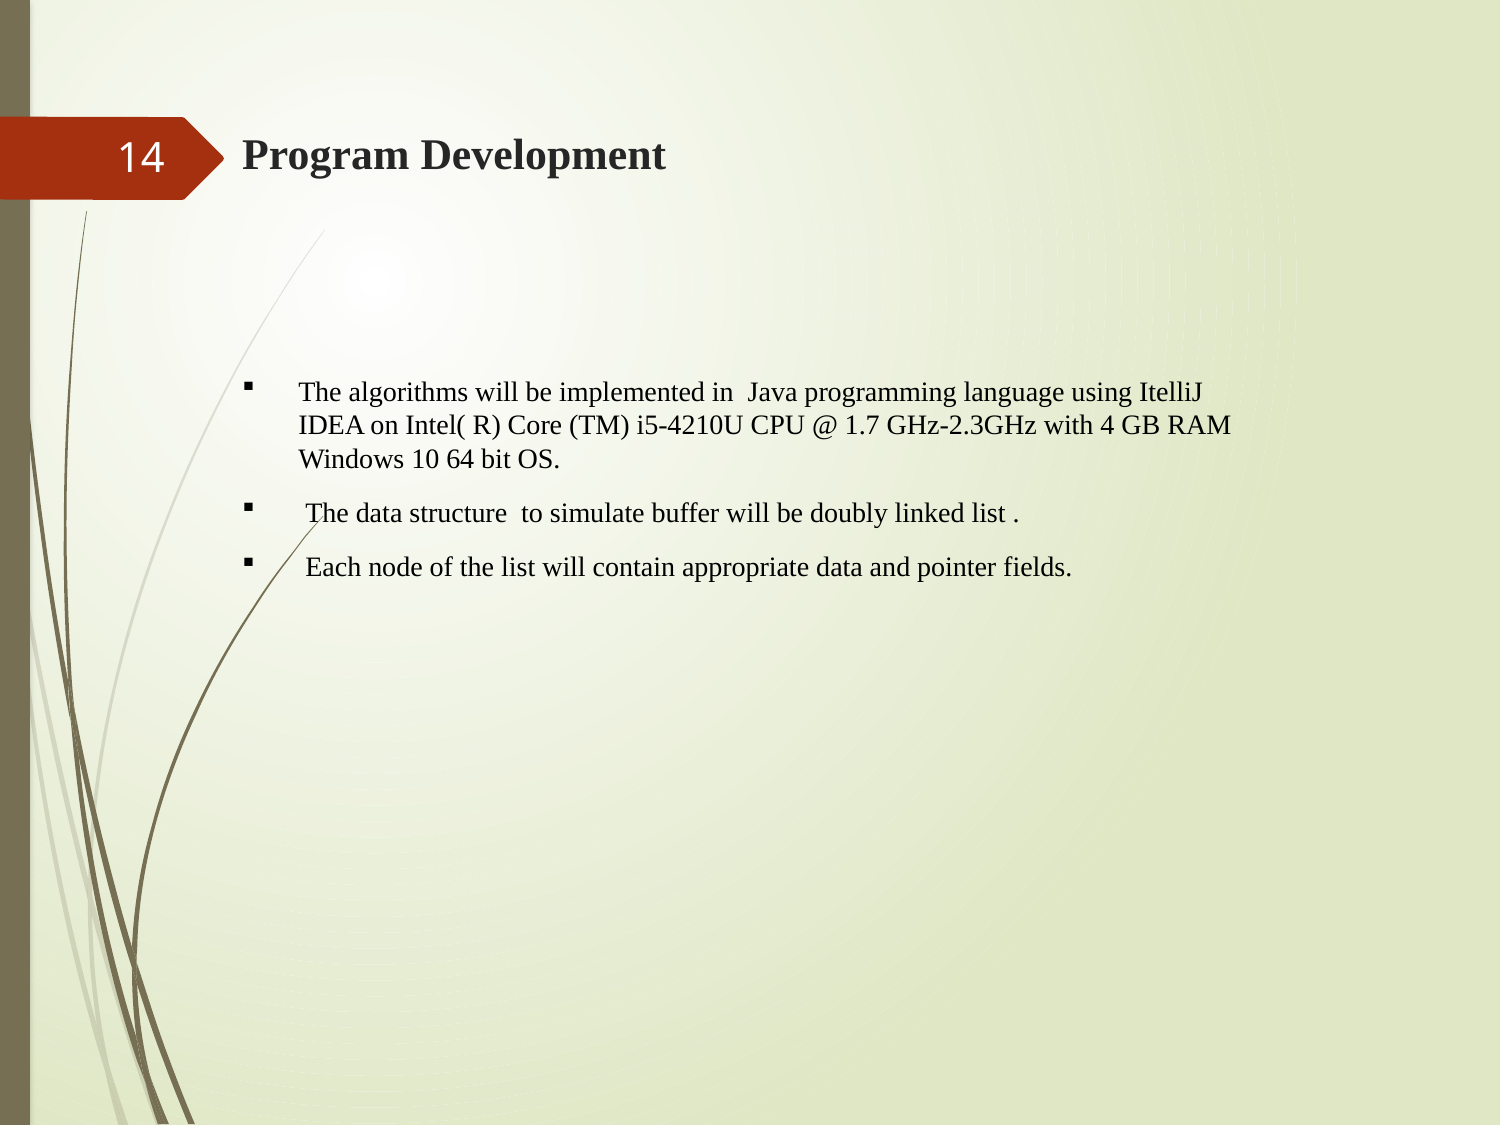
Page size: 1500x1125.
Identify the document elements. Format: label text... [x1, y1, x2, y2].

title Program Development [227, 118, 1308, 329]
list The algorithms will be implemented in Java programming language using ItelliJ IDEA on Intel( R) Core (TM) i5-4210U CPU @ 1.7 GHz-2.3GHz with 4 GB RAM Windows 10 64 bit OS. The data structure to simulate buffer will be doubly linked list . Each node of the list will contain appropriate data and pointer fields. [227, 365, 1272, 929]
slide_number 14 [83, 129, 180, 190]
